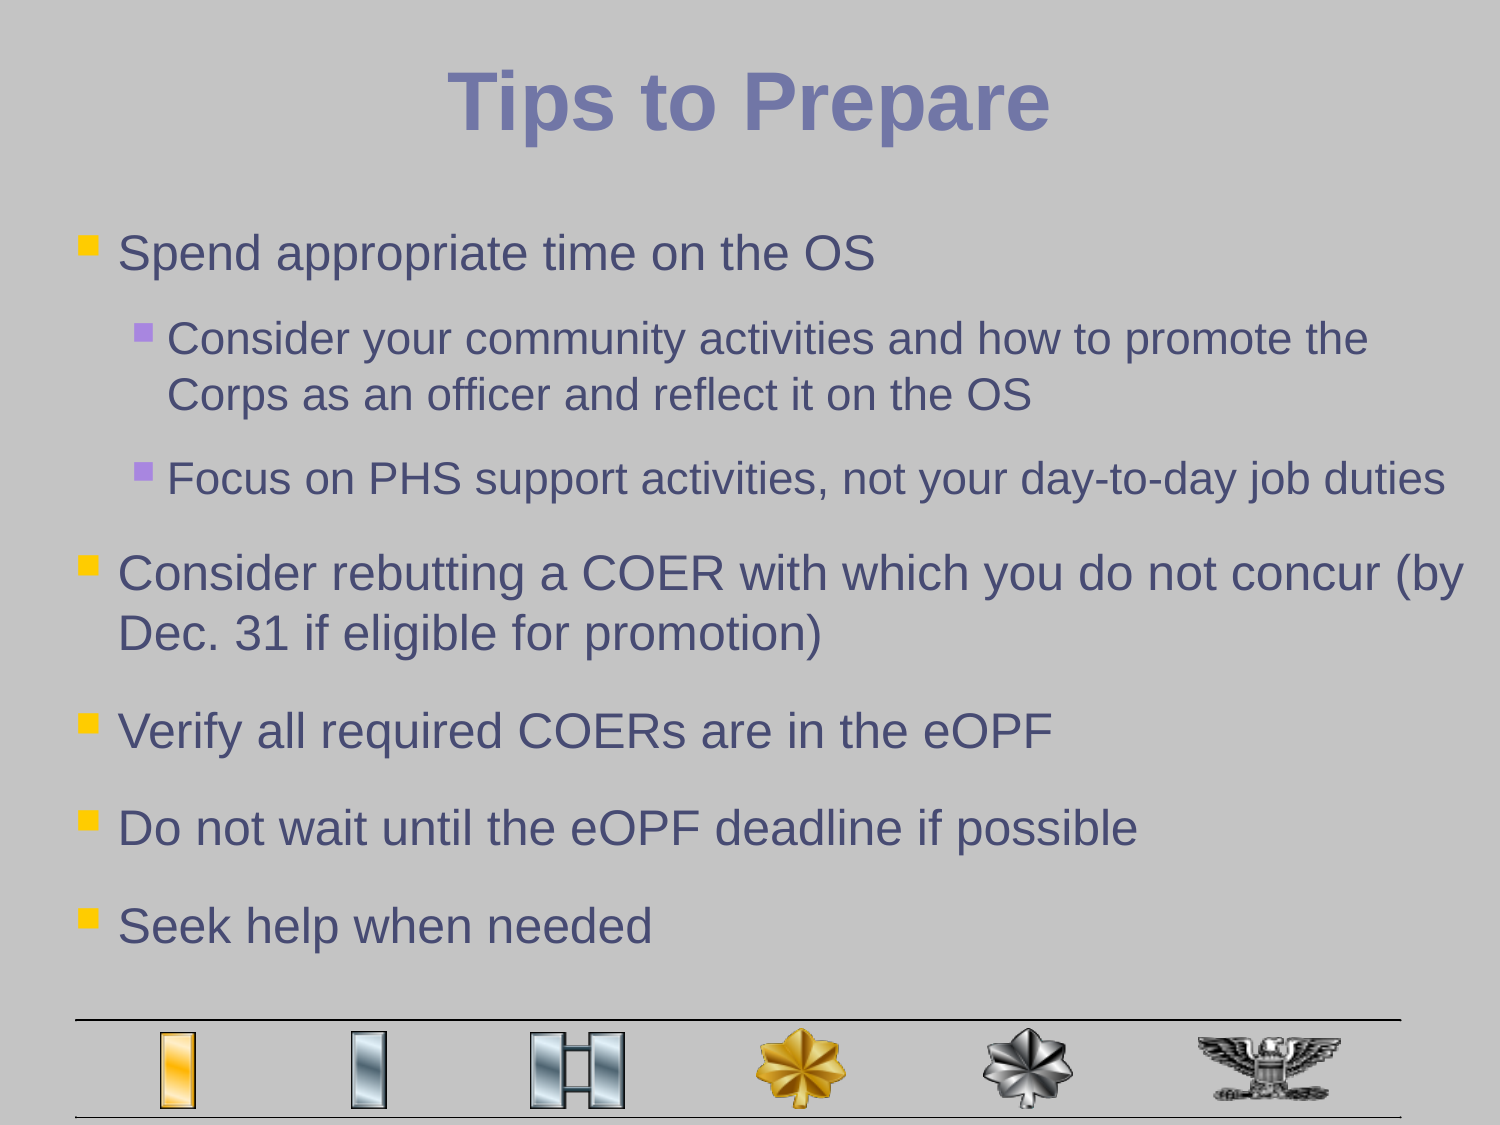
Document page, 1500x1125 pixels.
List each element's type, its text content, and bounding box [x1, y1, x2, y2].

title Tips to Prepare [168, 3, 1332, 191]
list Spend appropriate time on the OS Consider your community activities and how to promote the Corps as an officer and reflect it on the OS Focus on PHS support activities, not your day-to-day job duties Consider rebutting a COER with which you do not concur (by Dec. 31 if eligible for promotion) Verify all required COERs are in the eOPF Do not wait until the eOPF deadline if possible Seek help when needed [60, 212, 1498, 1050]
